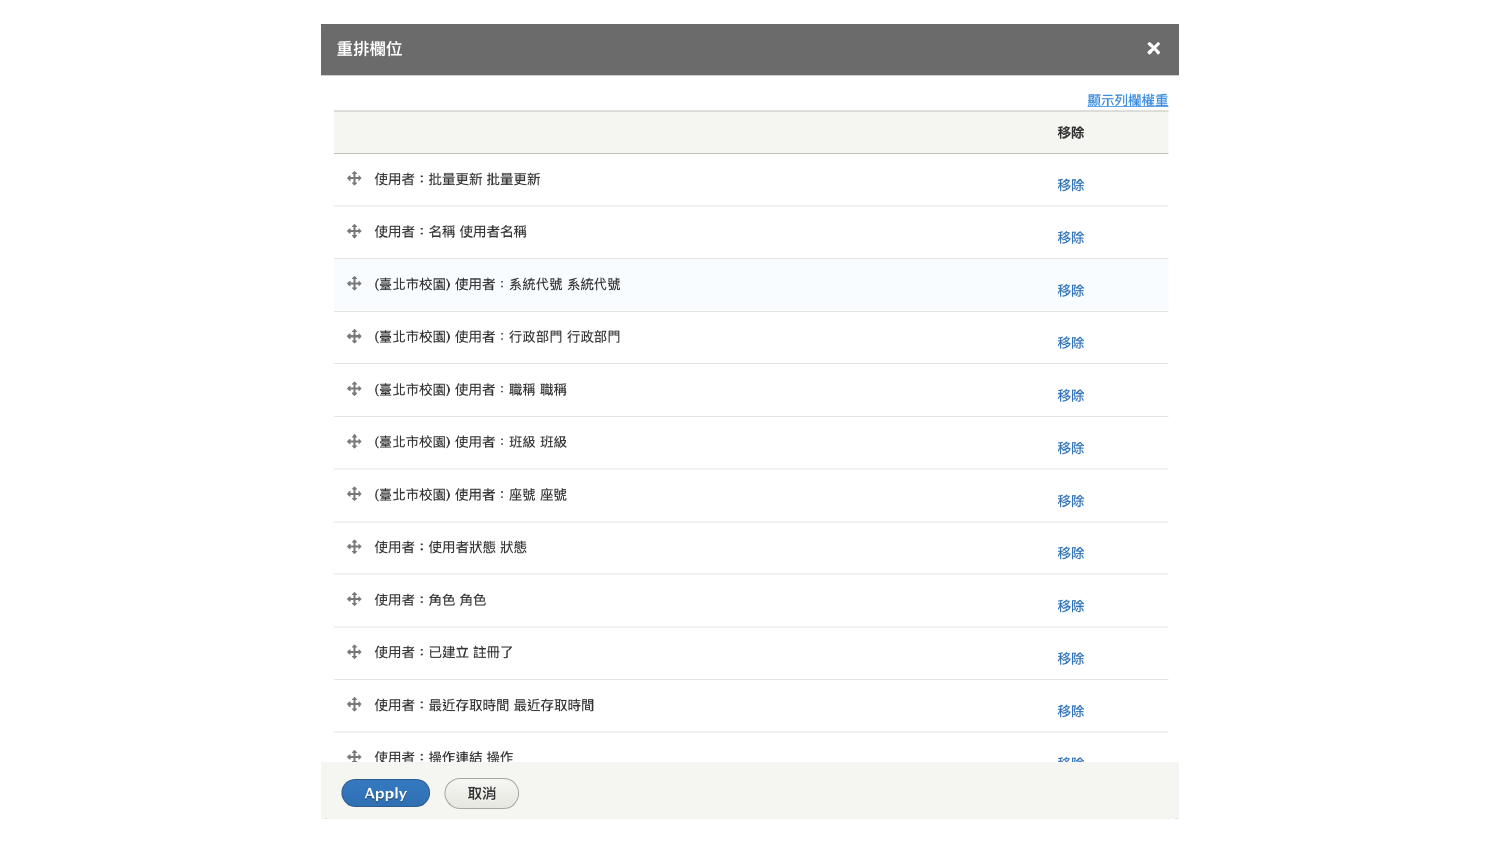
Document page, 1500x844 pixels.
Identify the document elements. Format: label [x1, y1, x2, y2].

picture [321, 24, 1179, 819]
